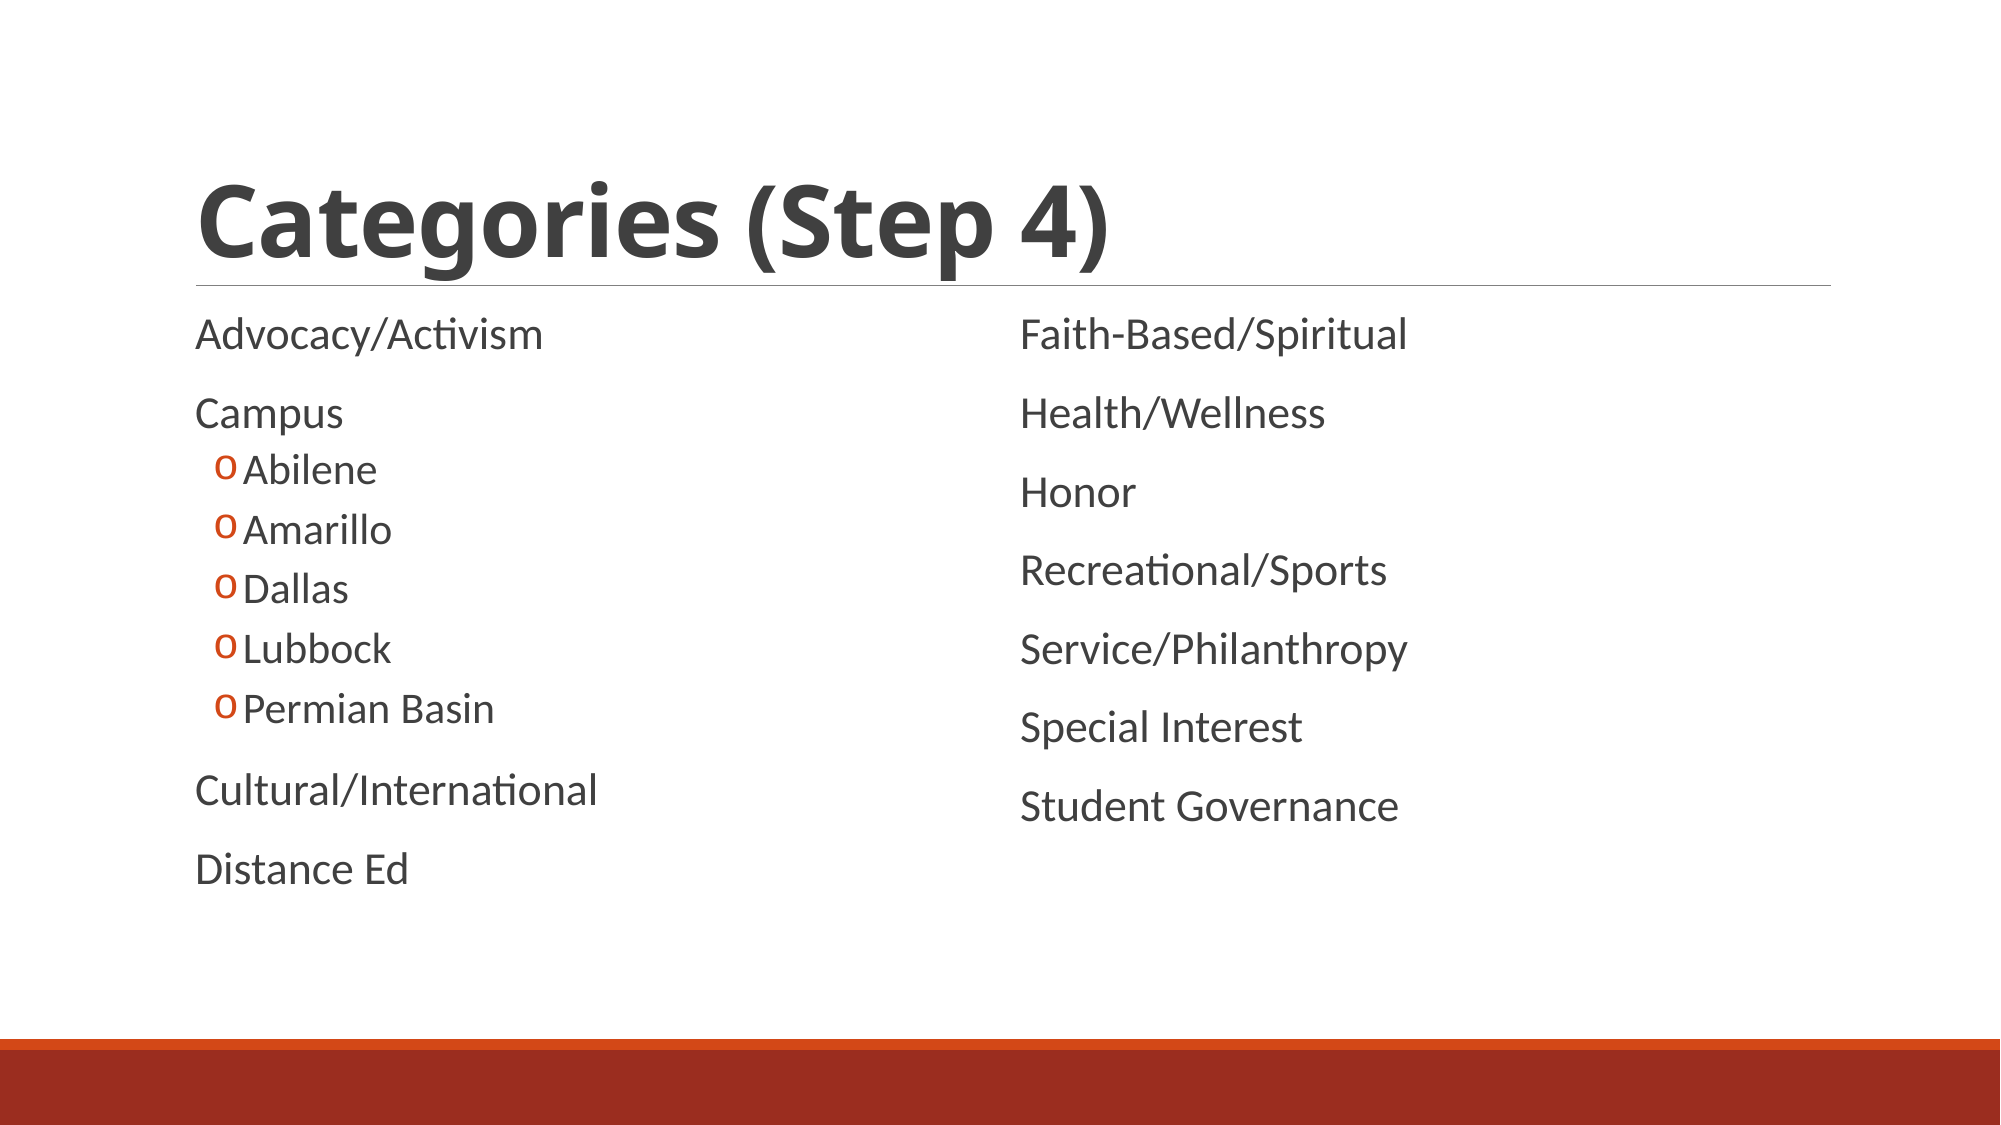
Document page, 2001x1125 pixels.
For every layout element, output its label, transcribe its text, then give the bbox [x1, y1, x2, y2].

list Advocacy/Activism Campus Abilene Amarillo Dallas Lubbock Permian Basin Cultural/International Distance Ed Faith-Based/Spiritual Health/Wellness Honor Recreational/Sports Service/Philanthropy Special Interest Student Governance [180, 302, 1830, 963]
title Categories (Step 4) [180, 47, 1830, 285]
